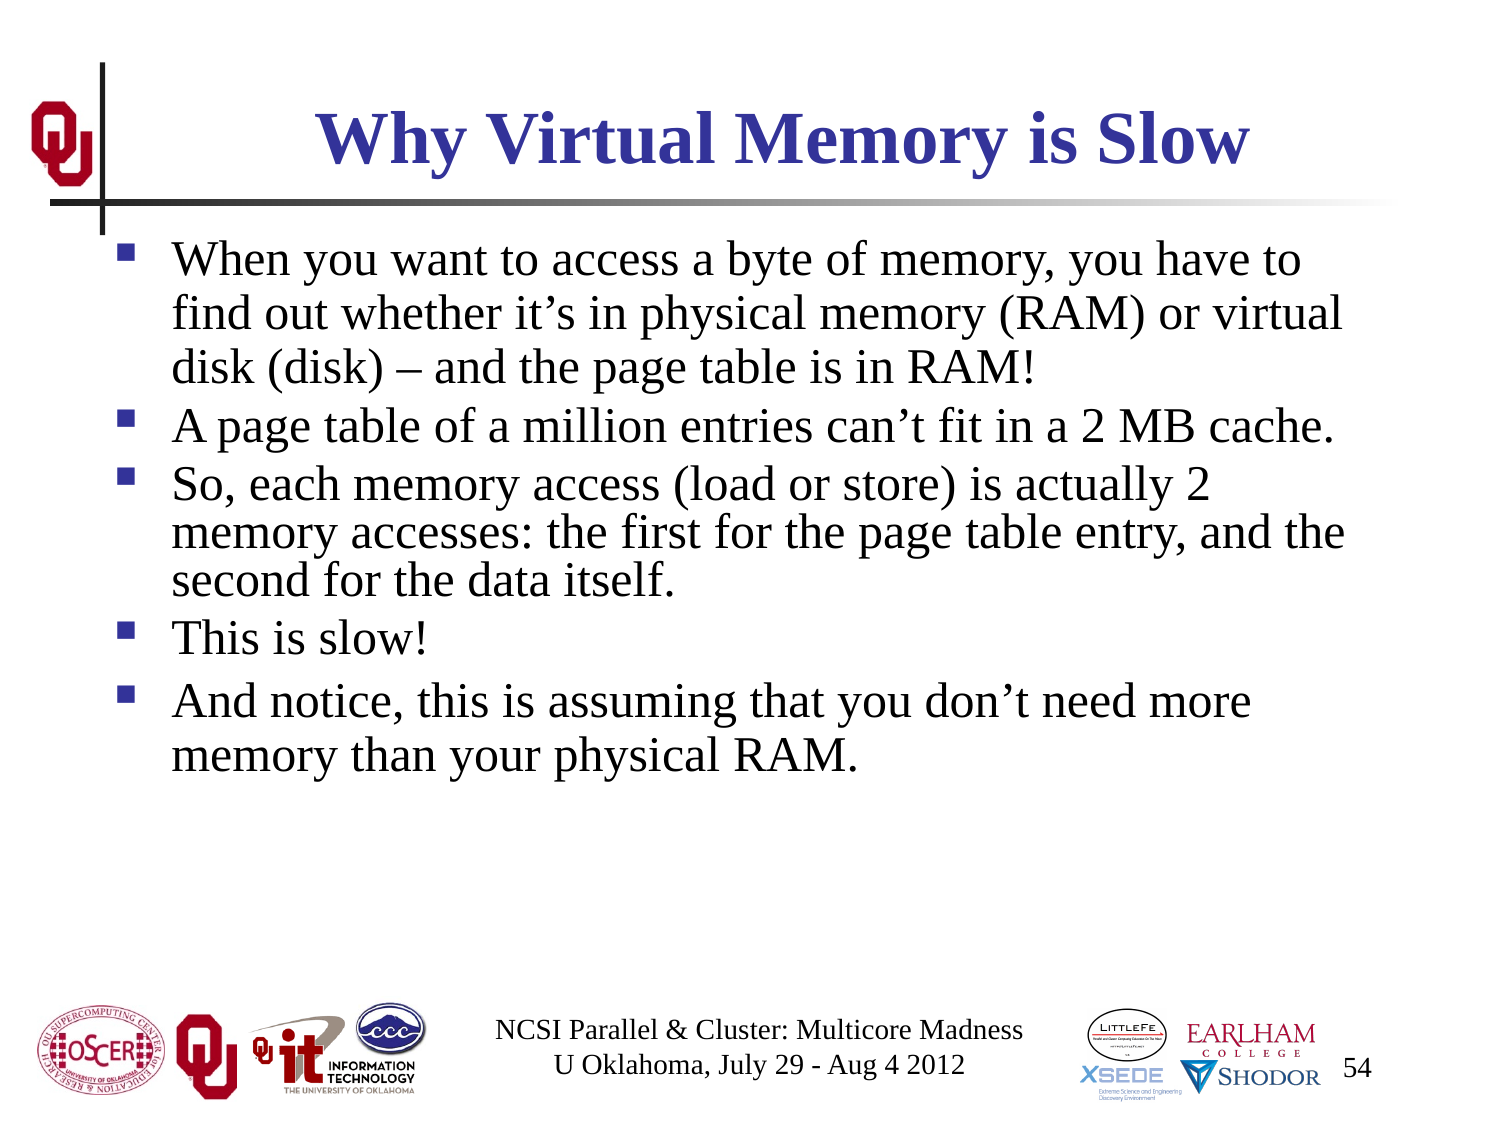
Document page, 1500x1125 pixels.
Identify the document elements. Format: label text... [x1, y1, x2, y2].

slide_number 54 [1174, 1051, 1388, 1091]
title Why Virtual Memory is Slow [124, 74, 1442, 187]
list When you want to access a byte of memory, you have to find out whether it’s in physical memory (RAM) or virtual disk (disk) – and the page table is in RAM! A page table of a million entries can’t fit in a 2 MB cache. So, each memory access (load or store) is actually 2 memory accesses: the first for the page table entry, and the second for the data itself. This is slow! And notice, this is assuming that you don’t need more memory than your physical RAM. [99, 224, 1401, 1051]
picture [174, 1051, 429, 1104]
footer NCSI Parallel & Cluster: Multicore Madness U Oklahoma, July 29 - Aug 4 2012 [431, 1051, 1088, 1088]
picture [1074, 1051, 1321, 1105]
picture [37, 1005, 165, 1095]
picture [29, 99, 94, 189]
